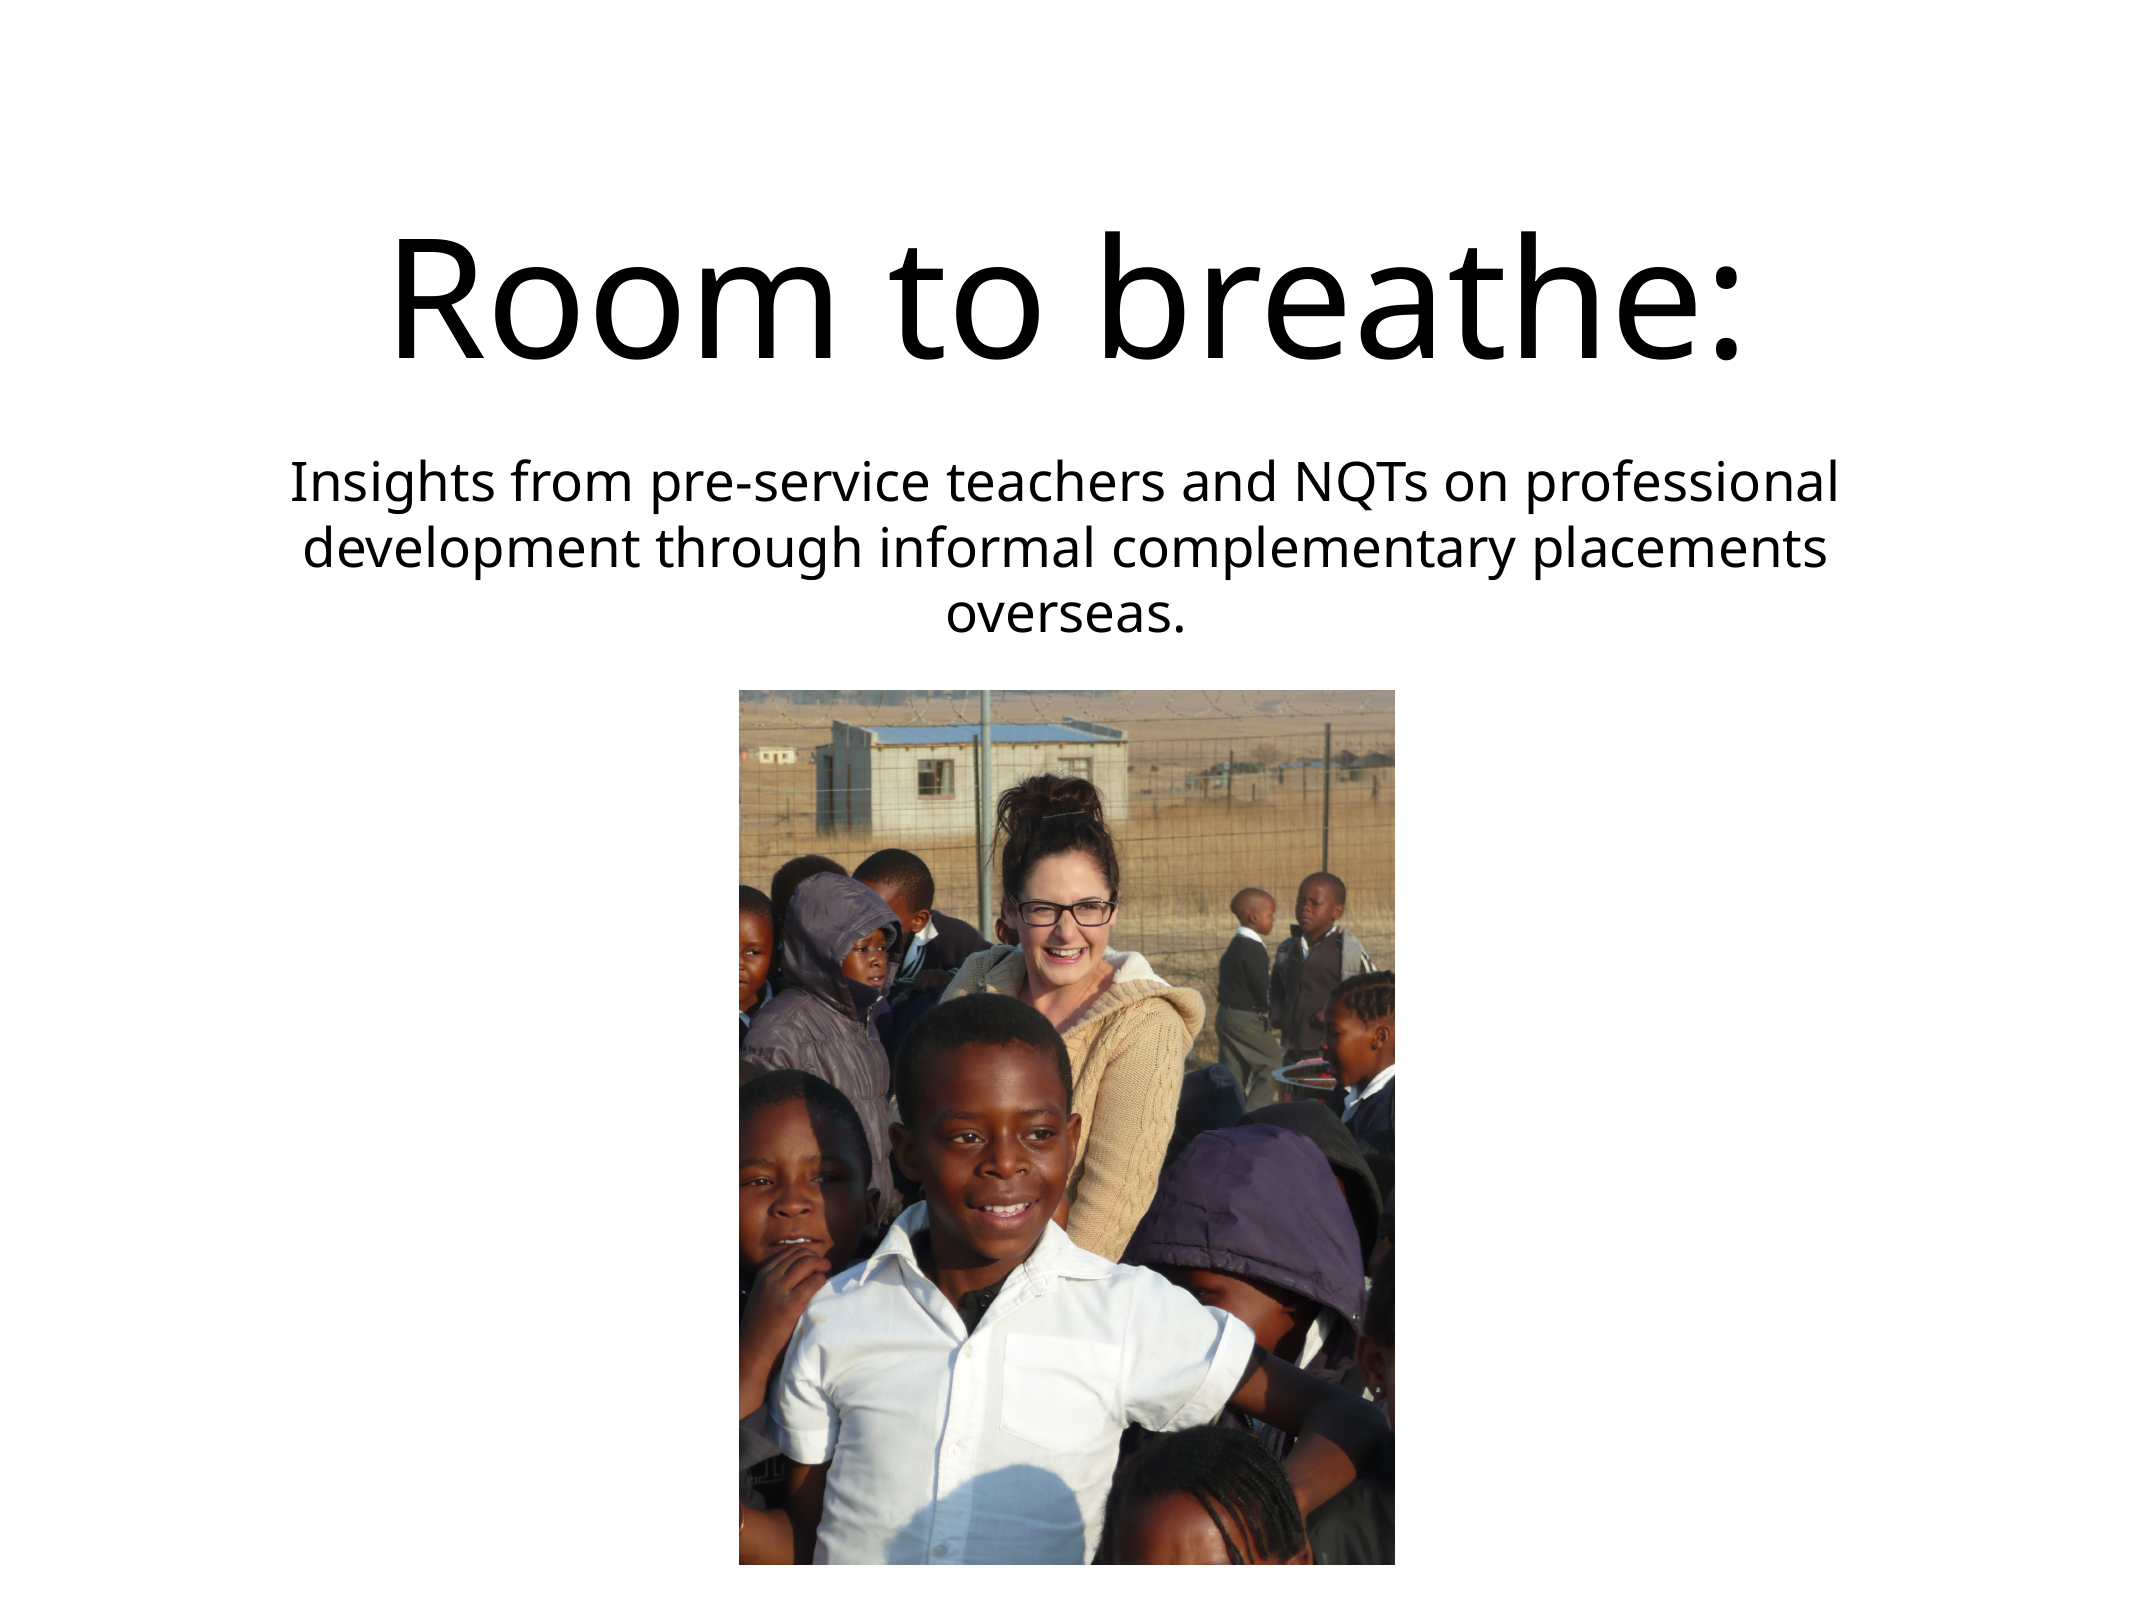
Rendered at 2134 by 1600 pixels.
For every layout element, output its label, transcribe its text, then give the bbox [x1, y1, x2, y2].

list Insights from pre-service teachers and NQTs on professional development through informal complementary placements overseas. [207, 446, 1926, 633]
title Room to breathe: [207, 132, 1926, 393]
picture [738, 690, 1395, 1565]
